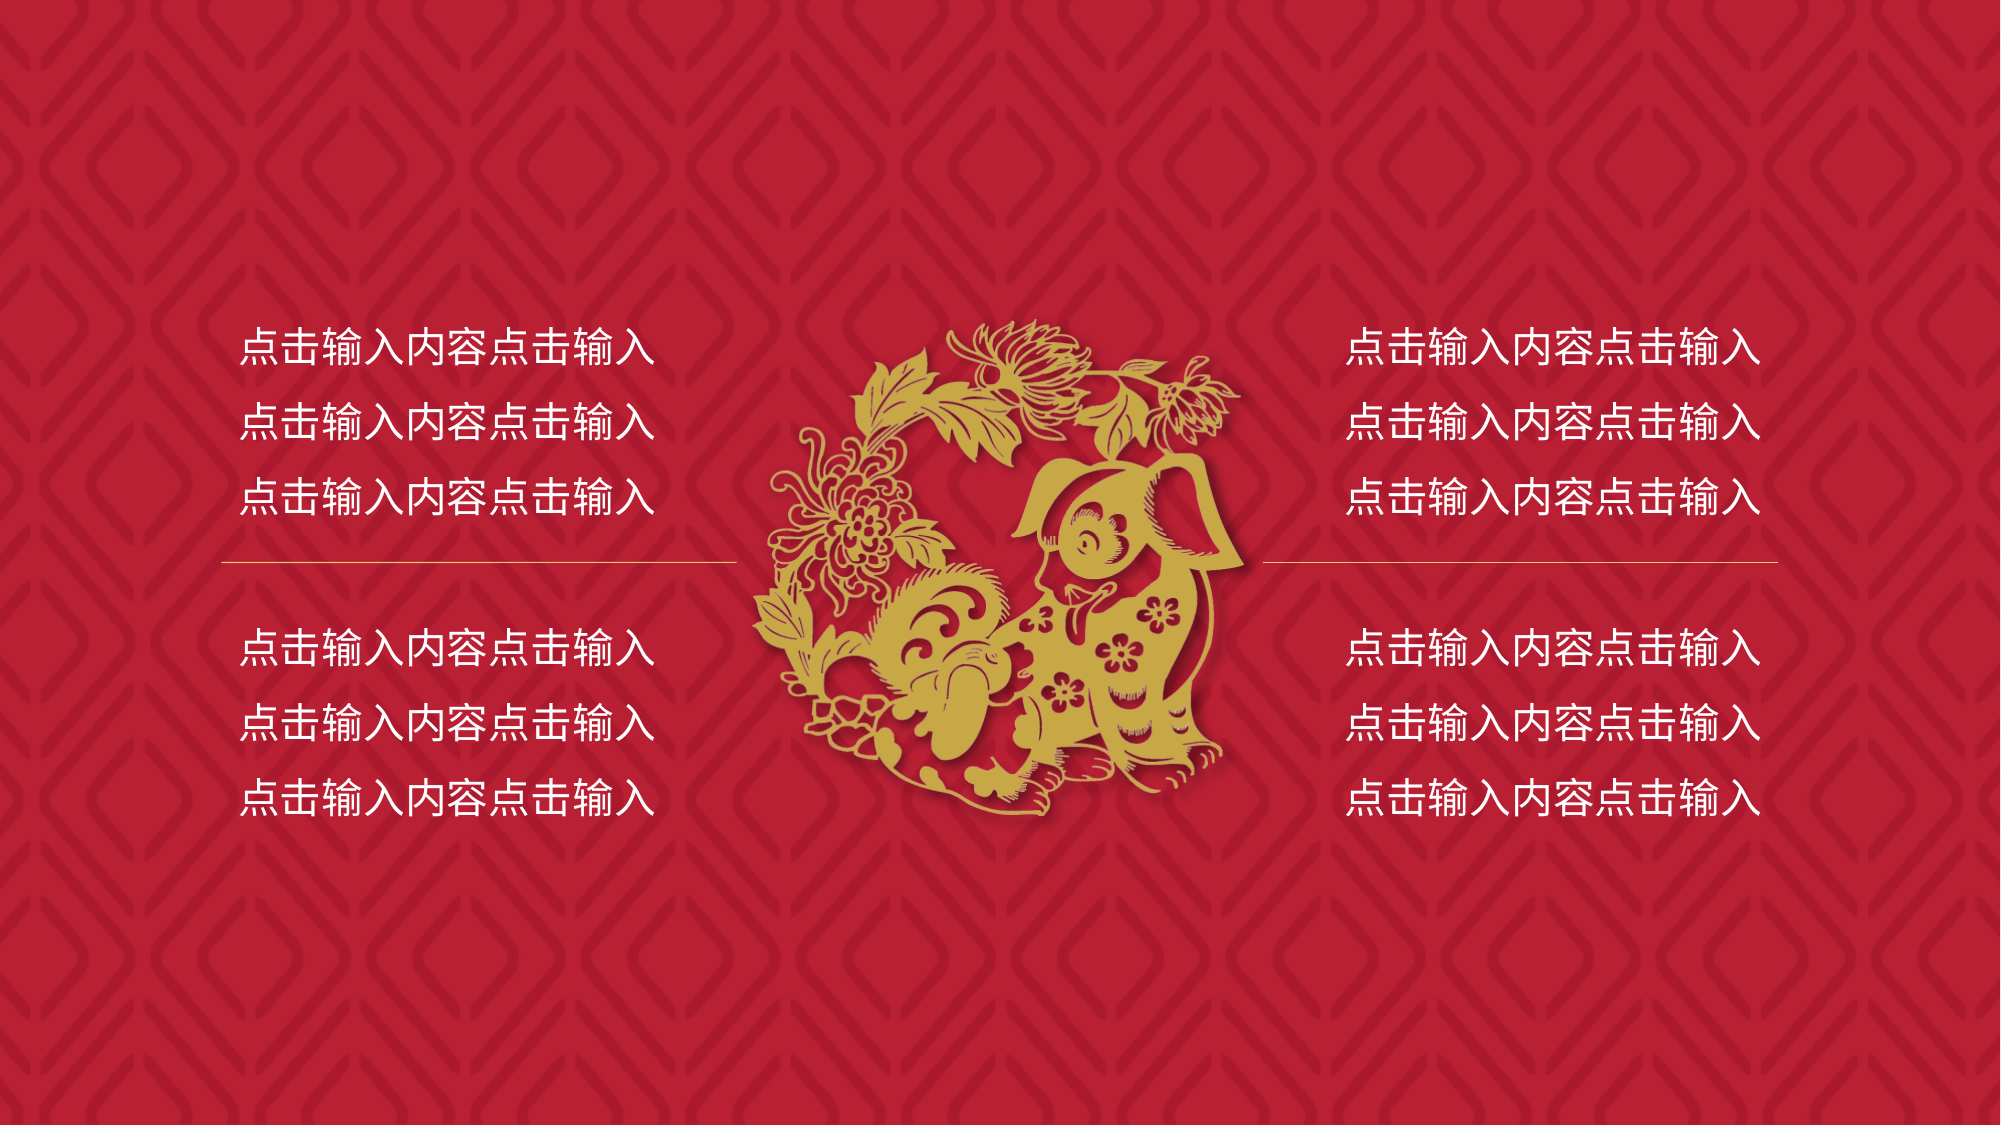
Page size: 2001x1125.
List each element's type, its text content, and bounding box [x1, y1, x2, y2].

text_box 点击输入内容点击输入 点击输入内容点击输入 点击输入内容点击输入 [223, 589, 671, 830]
picture [0, 0, 2001, 1125]
text_box 点击输入内容点击输入 点击输入内容点击输入 点击输入内容点击输入 [1329, 288, 1777, 529]
text_box 点击输入内容点击输入 点击输入内容点击输入 点击输入内容点击输入 [223, 288, 671, 529]
text_box 点击输入内容点击输入 点击输入内容点击输入 点击输入内容点击输入 [1329, 589, 1777, 830]
